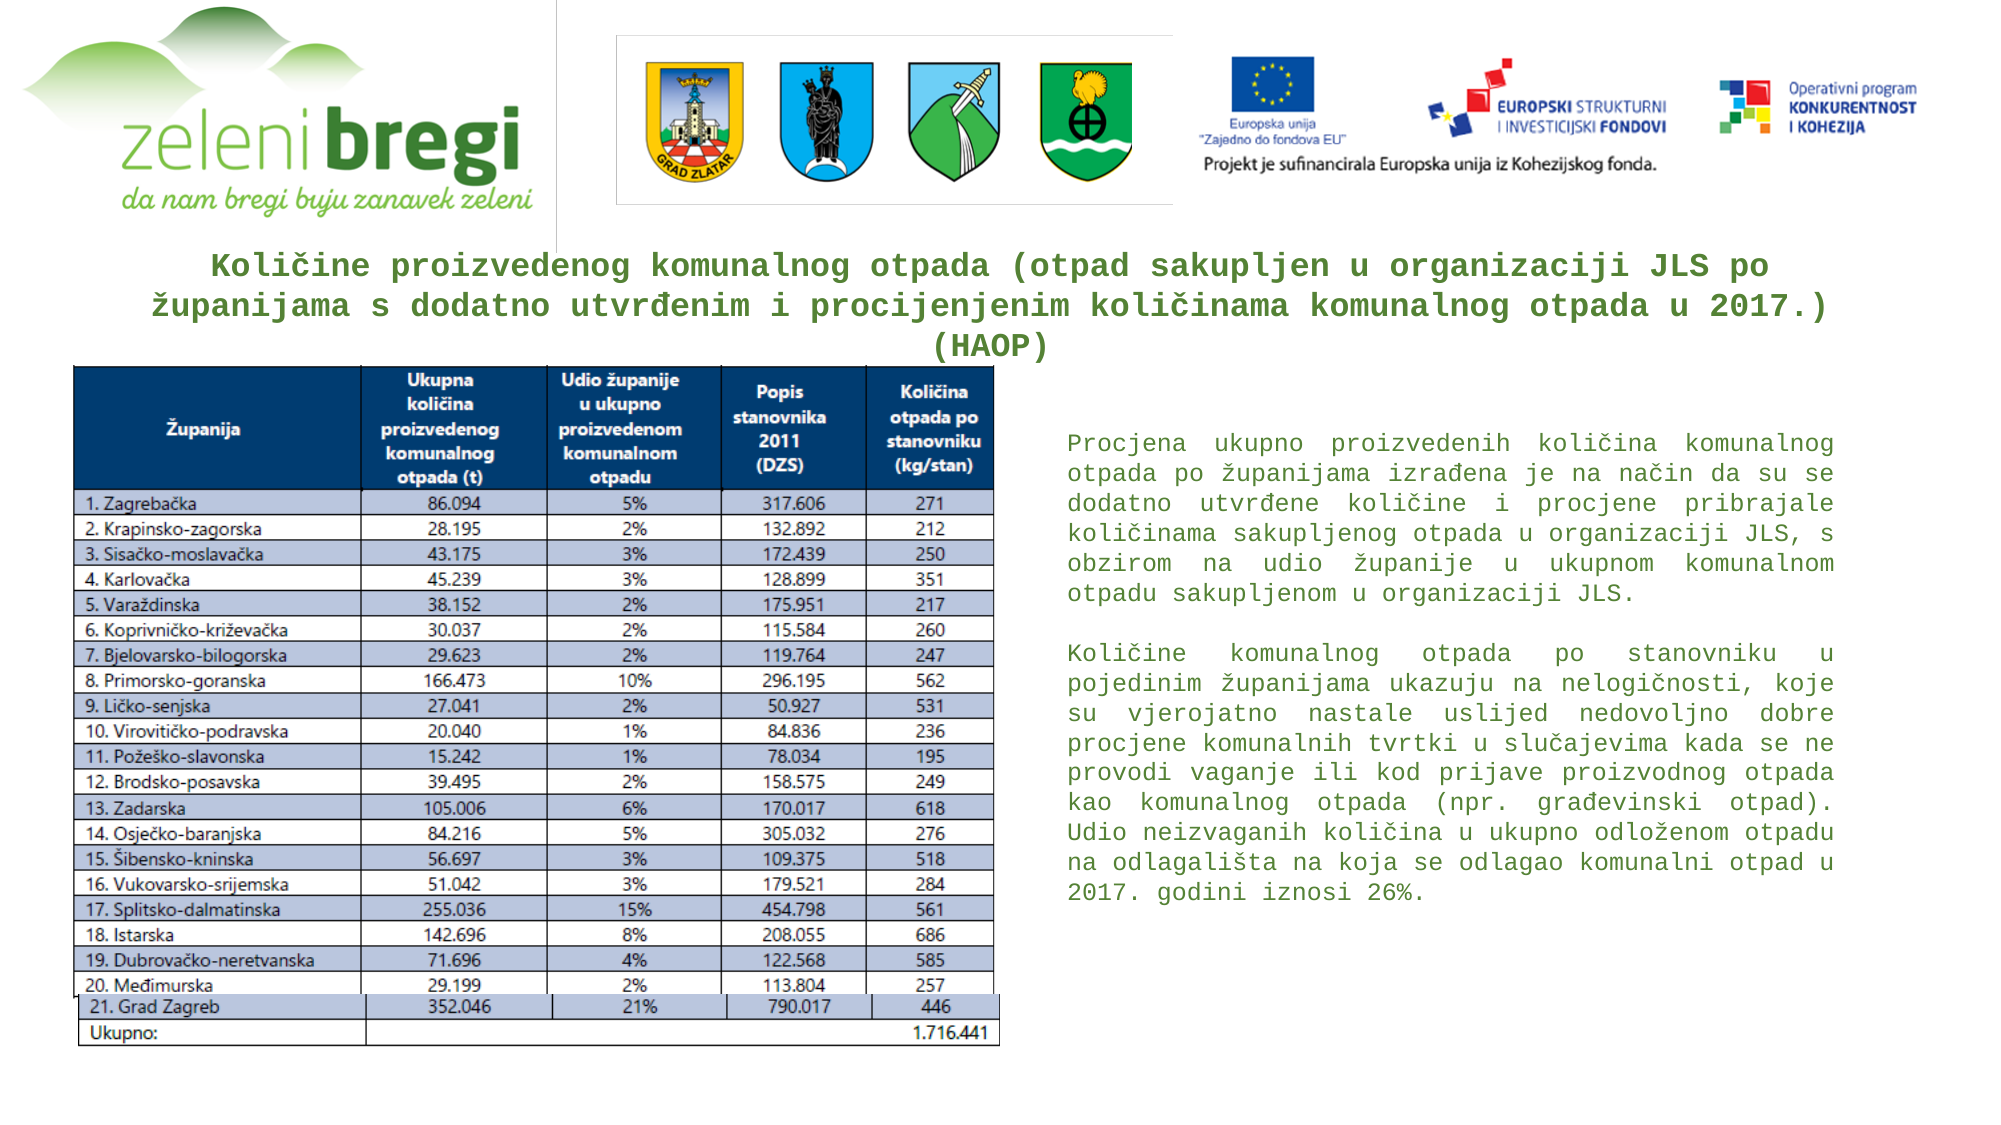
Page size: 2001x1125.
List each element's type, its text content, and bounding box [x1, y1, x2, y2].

text_box Procjena ukupno proizvedenih količina komunalnog otpada po županijama izrađena je na način da su se dodatno utvrđene količine i procjene pribrajale količinama sakupljenog otpada u organizaciji JLS, s obzirom na udio županije u ukupnom komunalnom otpadu sakupljenom u organizaciji JLS. Količine komunalnog otpada po stanovniku u pojedinim županijama ukazuju na nelogičnosti, koje su vjerojatno nastale uslijed nedovoljno dobre procjene komunalnih tvrtki u slučajevima kada se ne provodi vaganje ili kod prijave proizvodnog otpada kao komunalnog otpada (npr. građevinski otpad). Udio neizvaganih količina u ukupno odloženom otpadu na odlagališta na koja se odlagao komunalni otpad u 2017. godini iznosi 26%. [1052, 419, 1850, 913]
picture [0, 0, 2000, 254]
picture [72, 365, 1000, 1048]
text_box Količine proizvedenog komunalnog otpada (otpad sakupljen u organizaciji JLS po županijama s dodatno utvrđenim i procijenjenim količinama komunalnog otpada u 2017.) (HAOP) [115, 236, 1866, 371]
